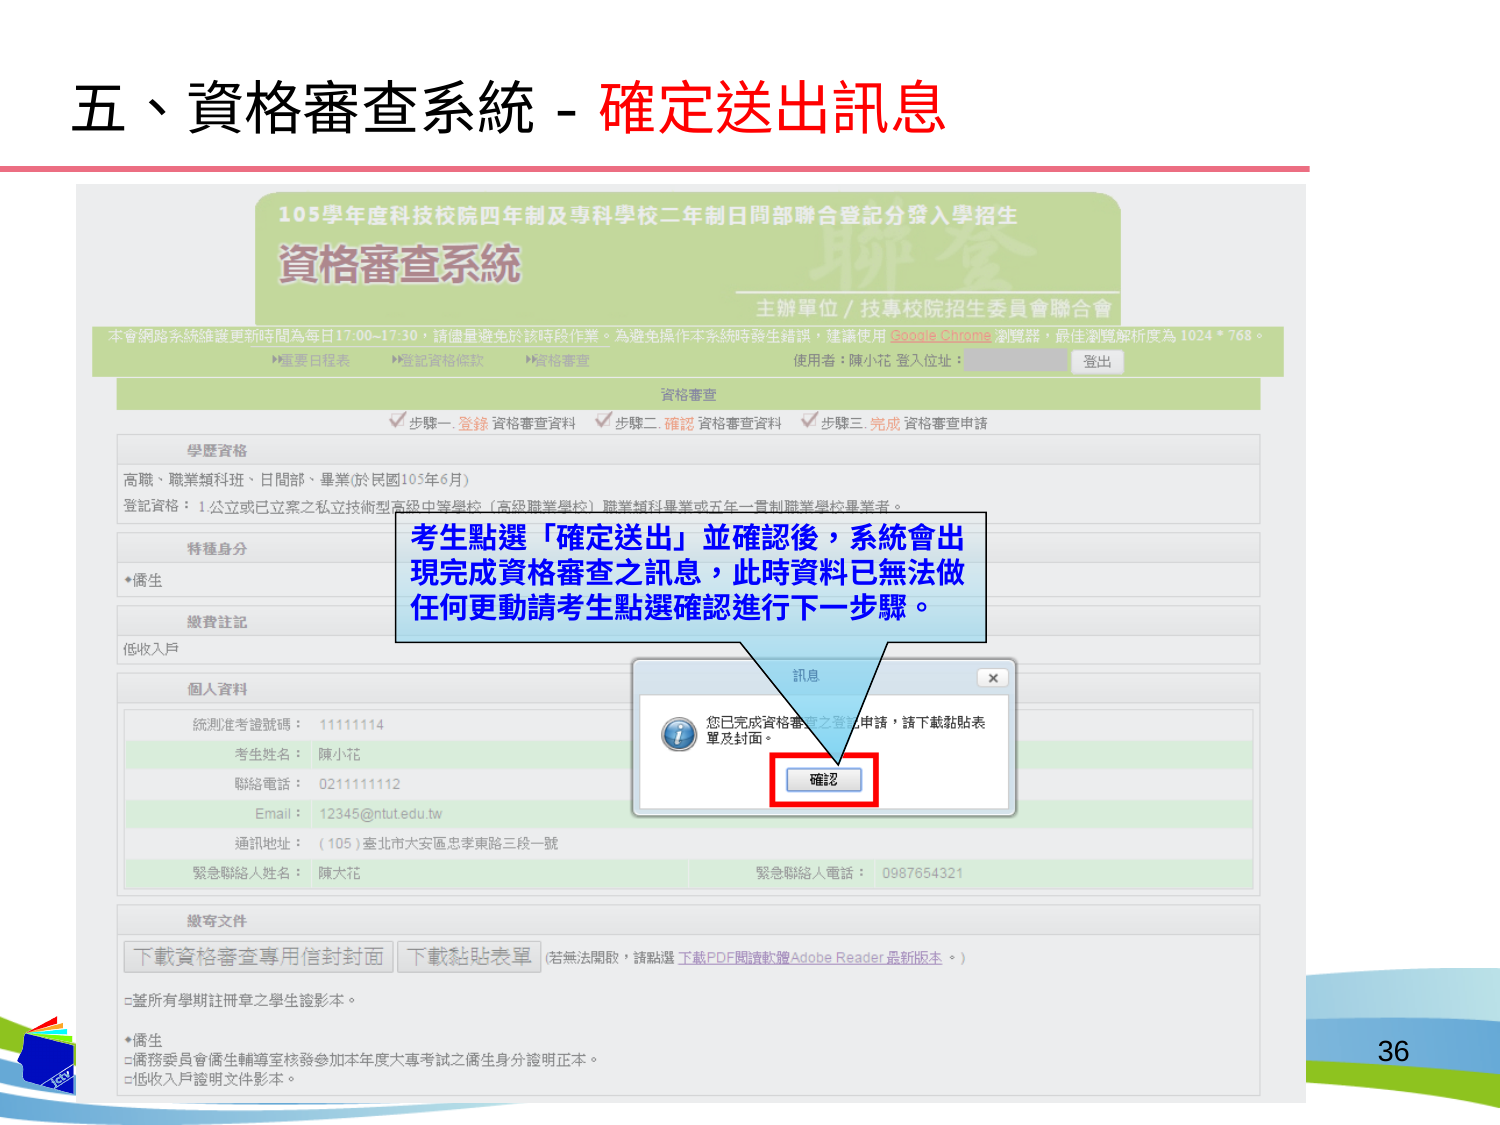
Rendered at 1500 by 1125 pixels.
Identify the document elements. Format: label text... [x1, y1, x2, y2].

text_box 五、資格審查系統-確定送出訊息 [55, 54, 1406, 159]
picture [0, 184, 1500, 1125]
slide_number 36 [1309, 1024, 1426, 1103]
